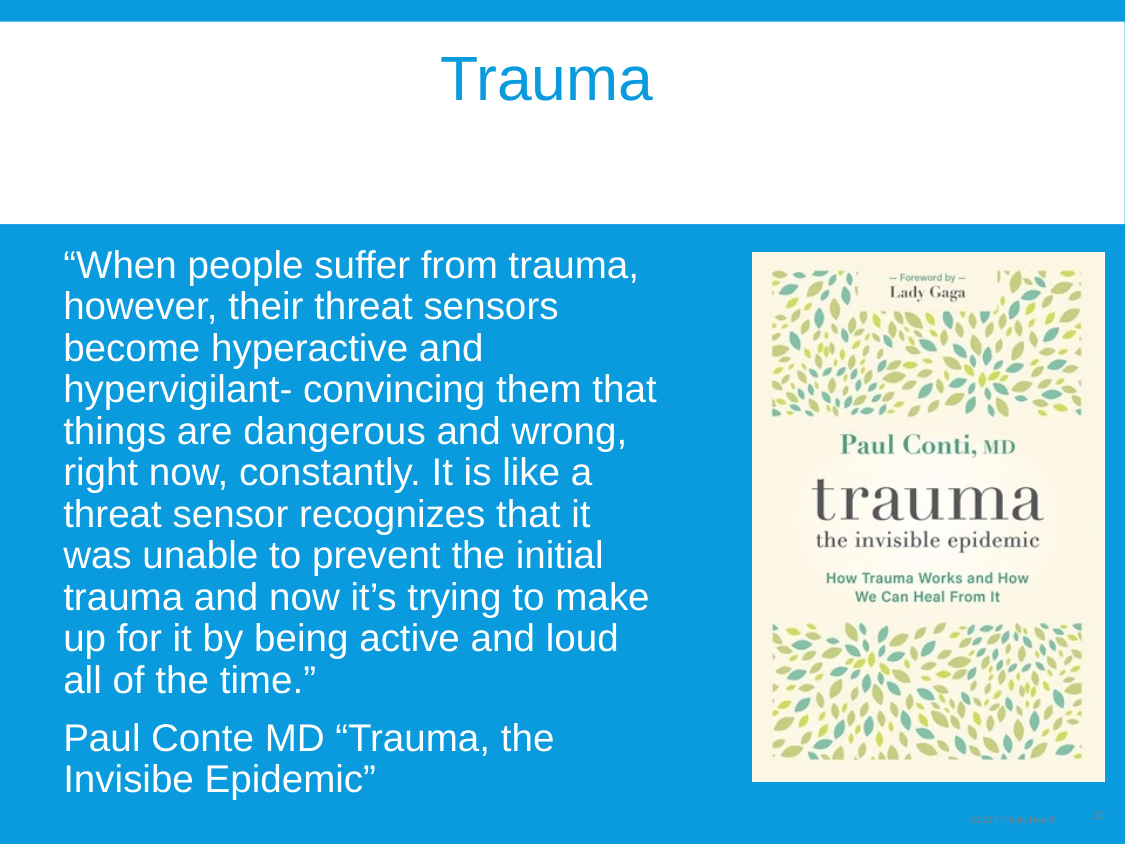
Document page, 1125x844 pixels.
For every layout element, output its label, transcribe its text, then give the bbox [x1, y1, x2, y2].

picture [753, 253, 1104, 781]
footer ©2017 Trinity Health [599, 804, 1072, 836]
title Trauma [48, 44, 1061, 126]
list “When people suffer from trauma, however, their threat sensors become hyperactive and hypervigilant- convincing them that things are dangerous and wrong, right now, constantly. It is like a threat sensor recognizes that it was unable to prevent the initial trauma and now it’s trying to make up for it by being active and loud all of the time.” Paul Conte MD “Trauma, the Invisibe Epidemic” [48, 230, 679, 826]
slide_number 20 [1054, 792, 1105, 838]
